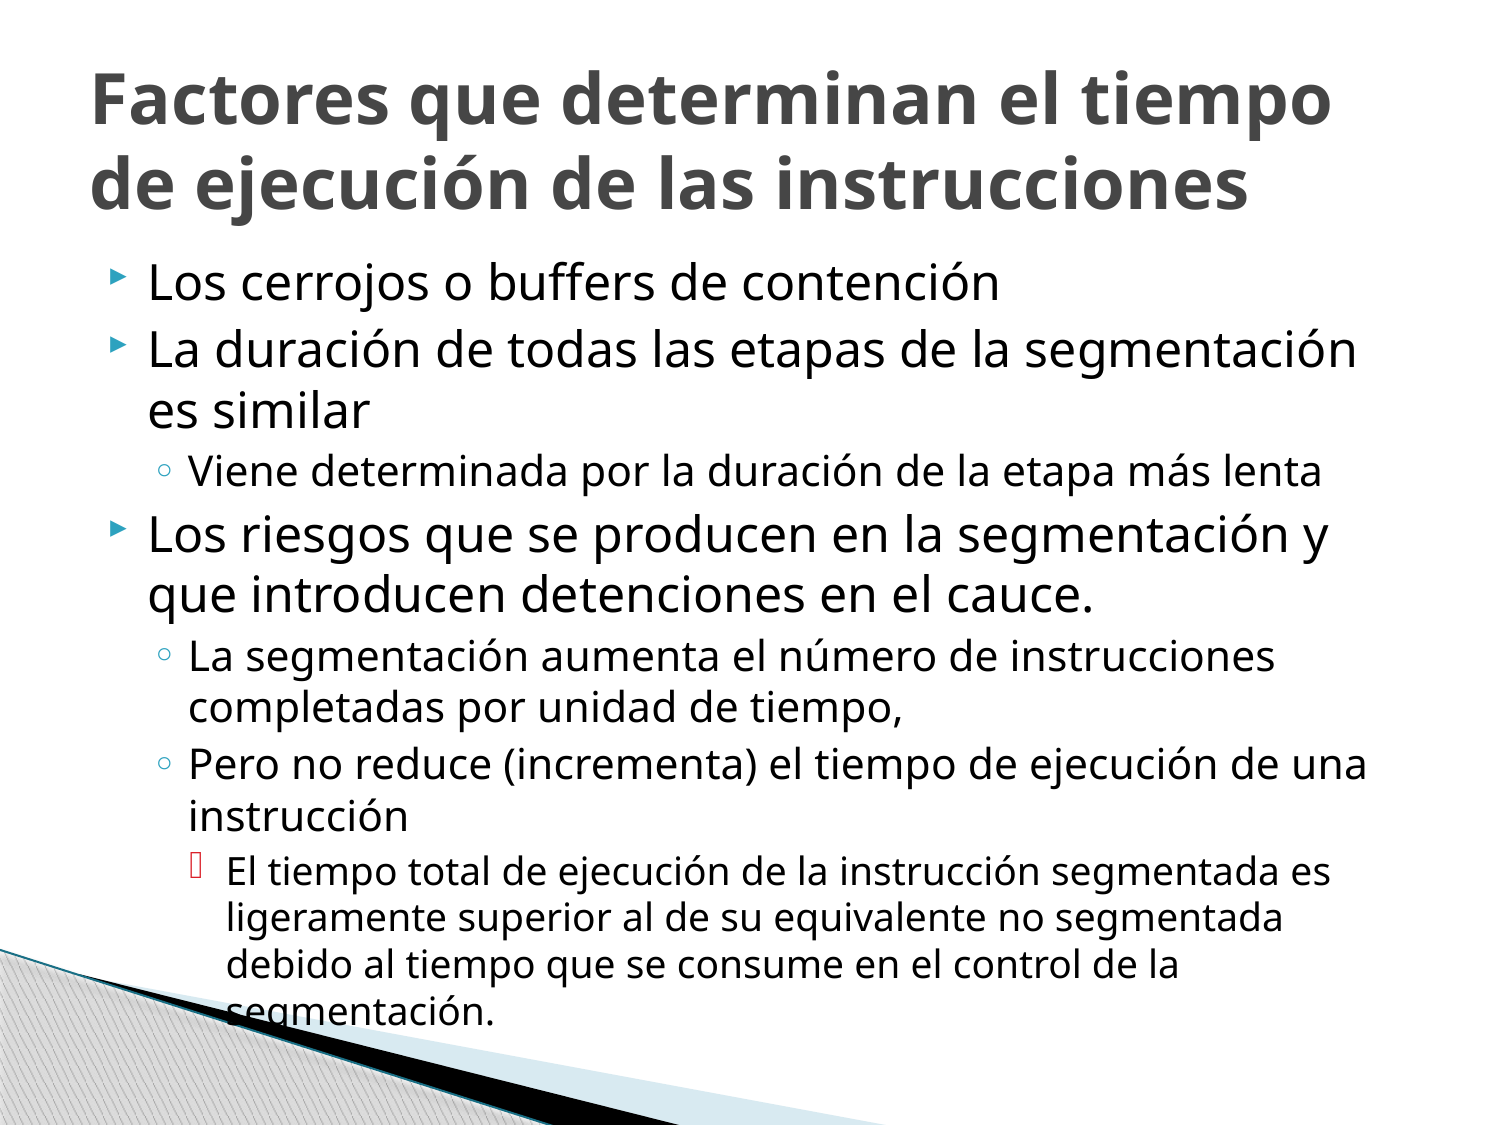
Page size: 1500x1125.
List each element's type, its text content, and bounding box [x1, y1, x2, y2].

title Factores que determinan el tiempo de ejecución de las instrucciones [75, 45, 1425, 233]
list Los cerrojos o buffers de contención La duración de todas las etapas de la segmentación es similar Viene determinada por la duración de la etapa más lenta Los riesgos que se producen en la segmentación y que introducen detenciones en el cauce. La segmentación aumenta el número de instrucciones completadas por unidad de tiempo, Pero no reduce (incrementa) el tiempo de ejecución de una instrucción El tiempo total de ejecución de la instrucción segmentada es ligeramente superior al de su equivalente no segmentada debido al tiempo que se consume en el control de la segmentación. [74, 242, 1426, 1048]
